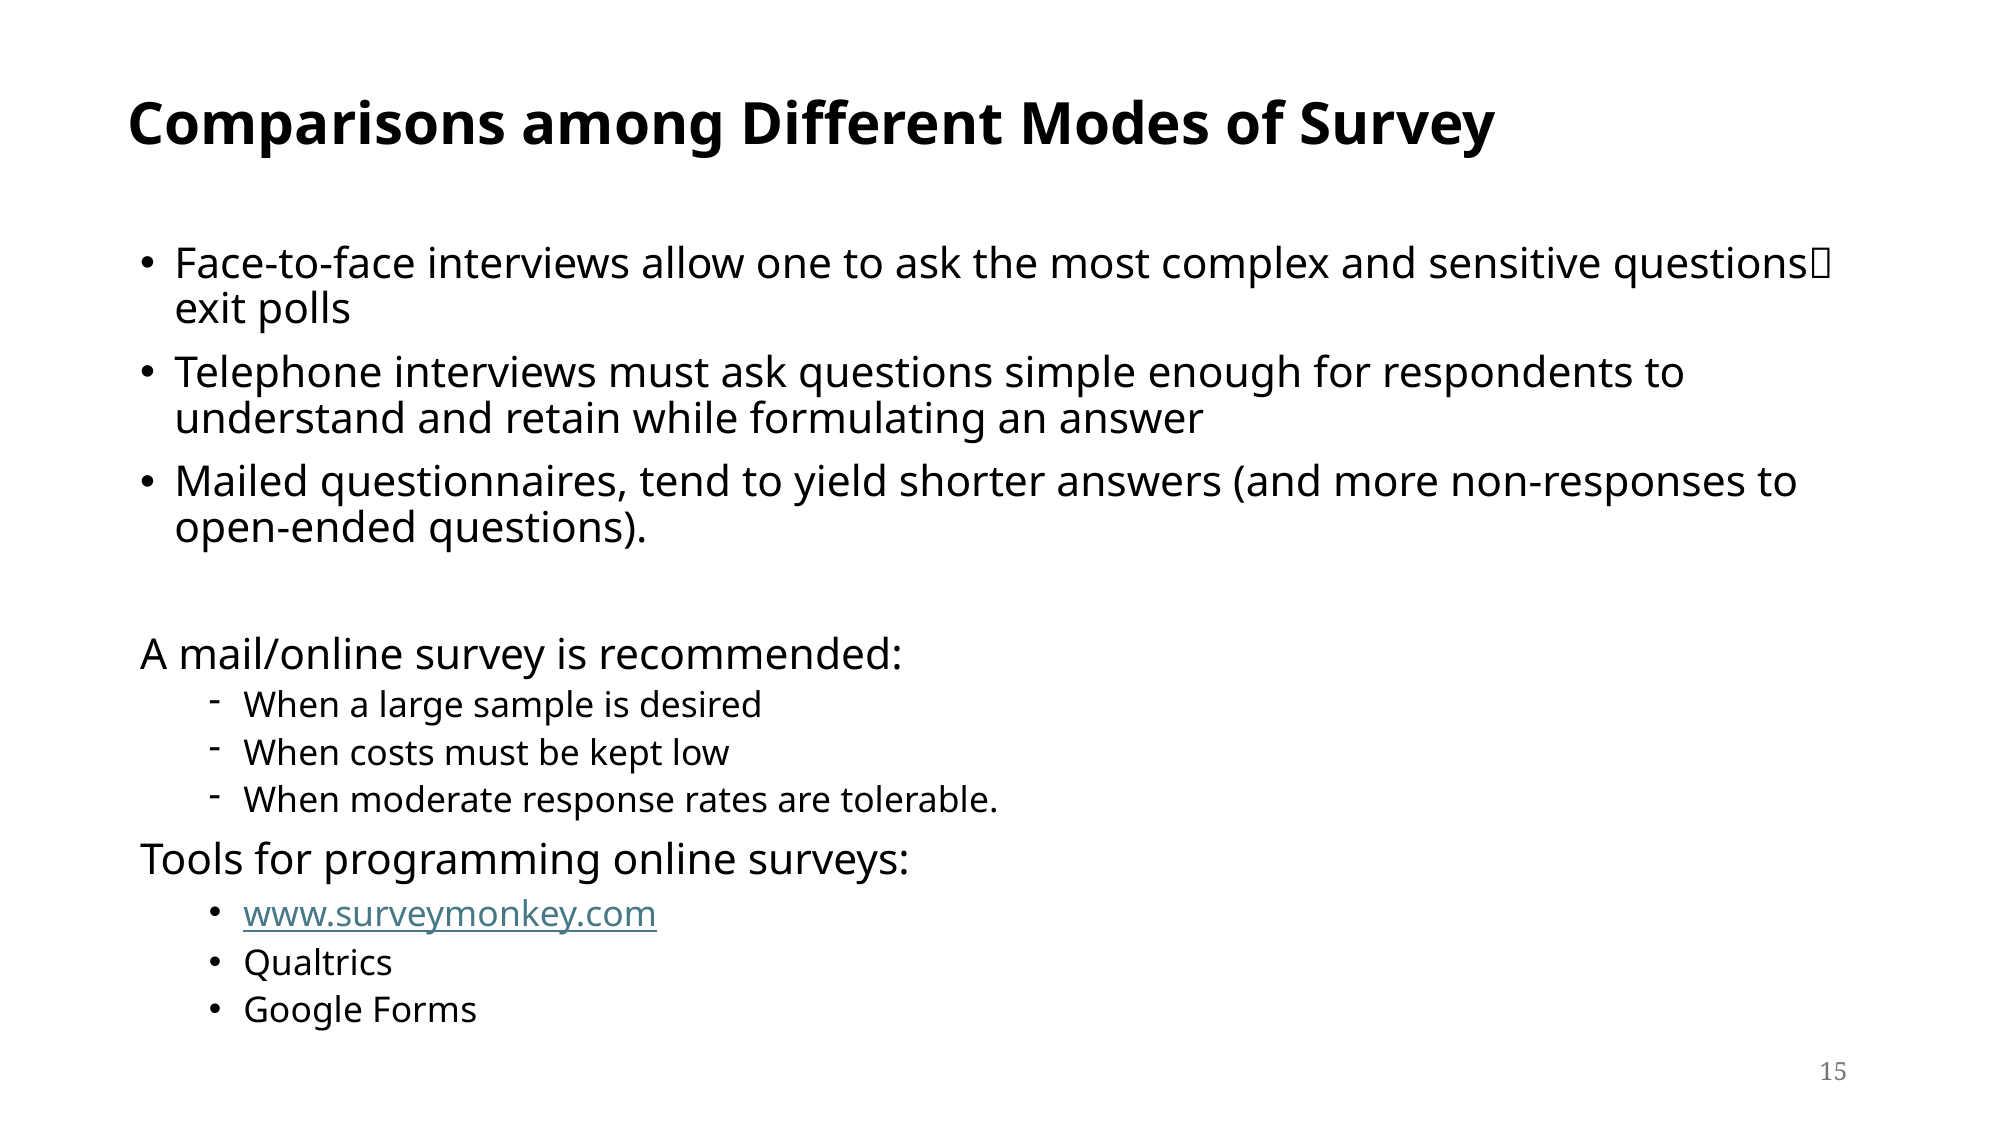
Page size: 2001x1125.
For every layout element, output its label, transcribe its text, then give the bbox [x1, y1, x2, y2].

slide_number 15 [1412, 1042, 1863, 1103]
title Comparisons among Different Modes of Survey [112, 0, 1647, 251]
list Face-to-face interviews allow one to ask the most complex and sensitive questions exit polls Telephone interviews must ask questions simple enough for respondents to understand and retain while formulating an answer Mailed questionnaires, tend to yield shorter answers (and more non-responses to open-ended questions). A mail/online survey is recommended: When a large sample is desired When costs must be kept low When moderate response rates are tolerable. Tools for programming online surveys: www.surveymonkey.com Qualtrics Google Forms [125, 234, 1875, 1040]
